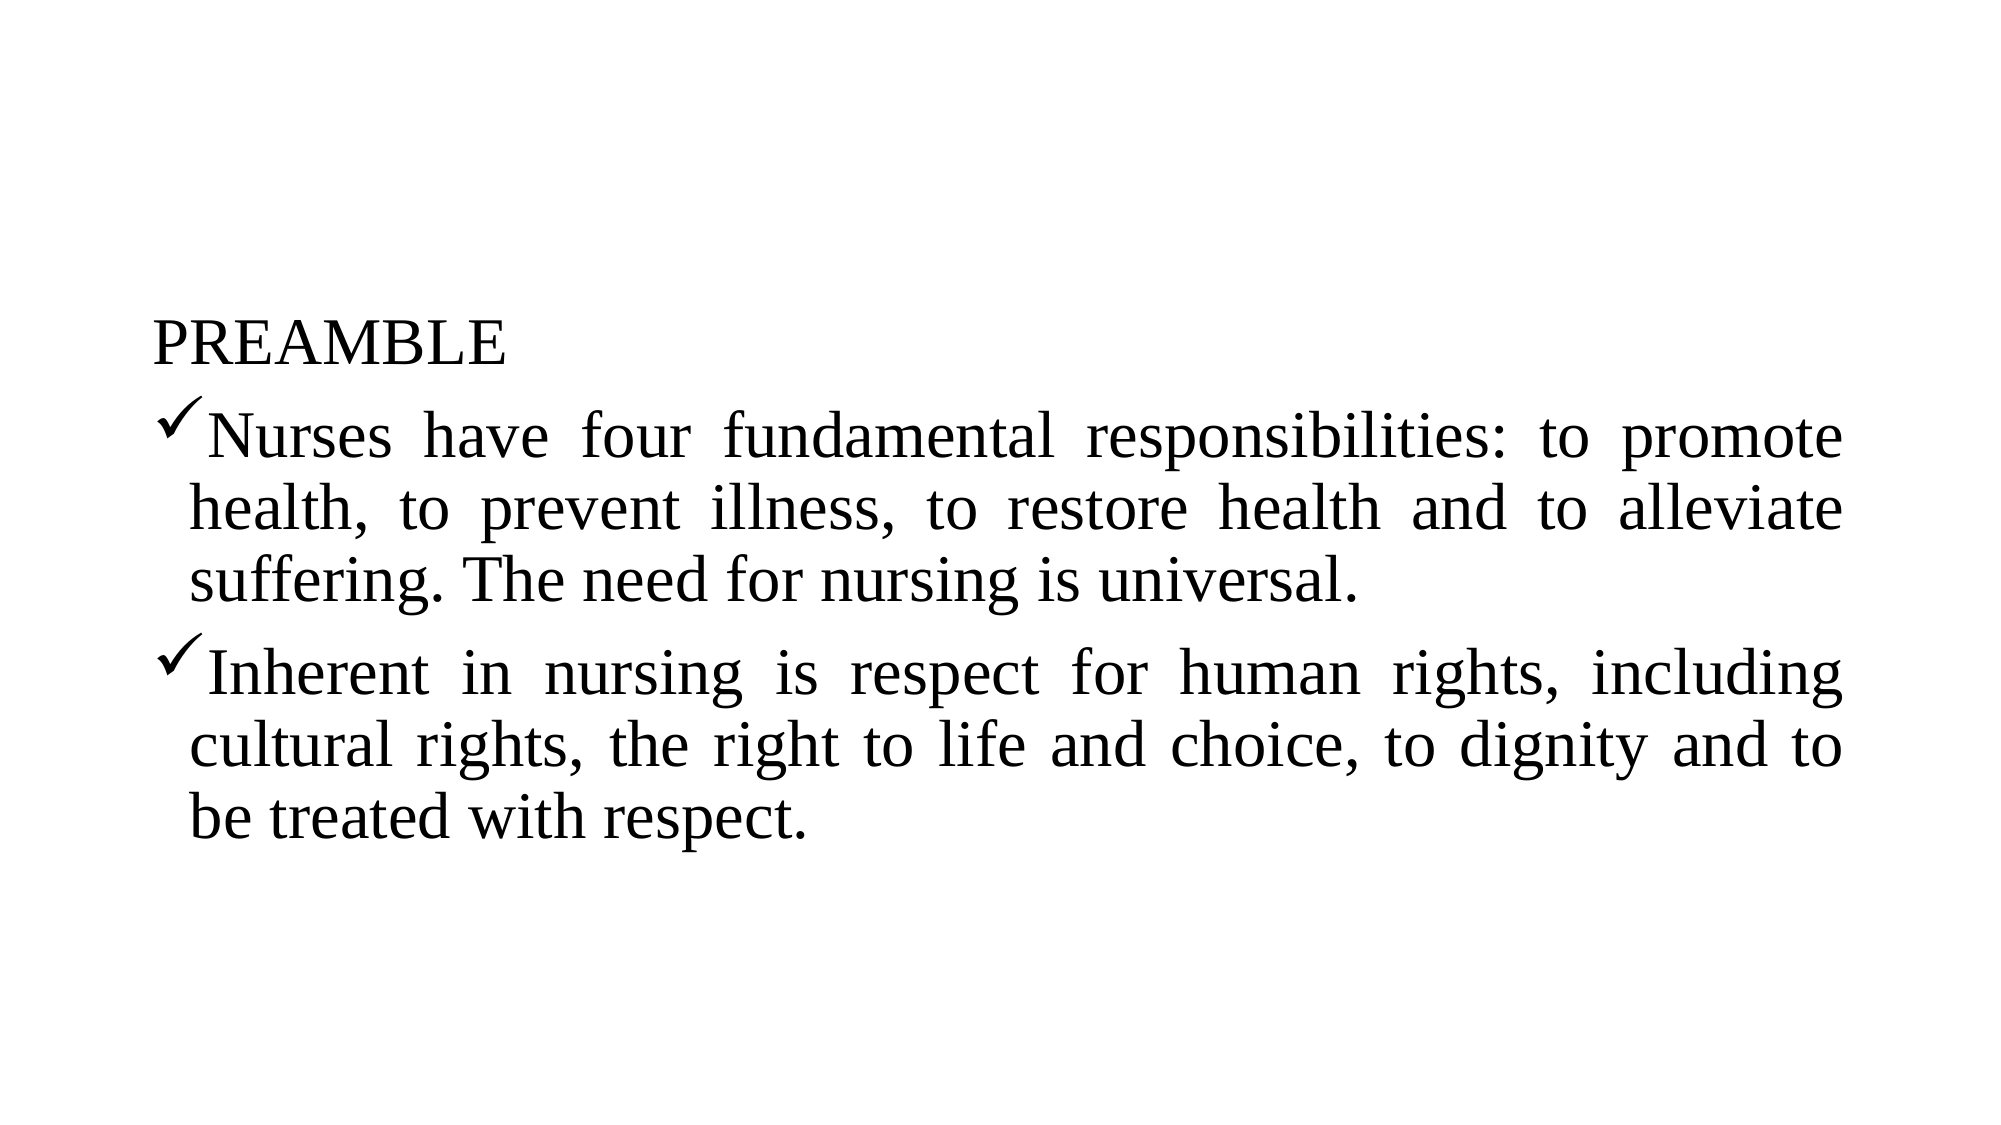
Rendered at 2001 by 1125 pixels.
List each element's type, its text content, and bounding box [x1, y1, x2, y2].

list PREAMBLE Nurses have four fundamental responsibilities: to promote health, to prevent illness, to restore health and to alleviate suffering. The need for nursing is universal. Inherent in nursing is respect for human rights, including cultural rights, the right to life and choice, to dignity and to be treated with respect. [137, 299, 1863, 1014]
